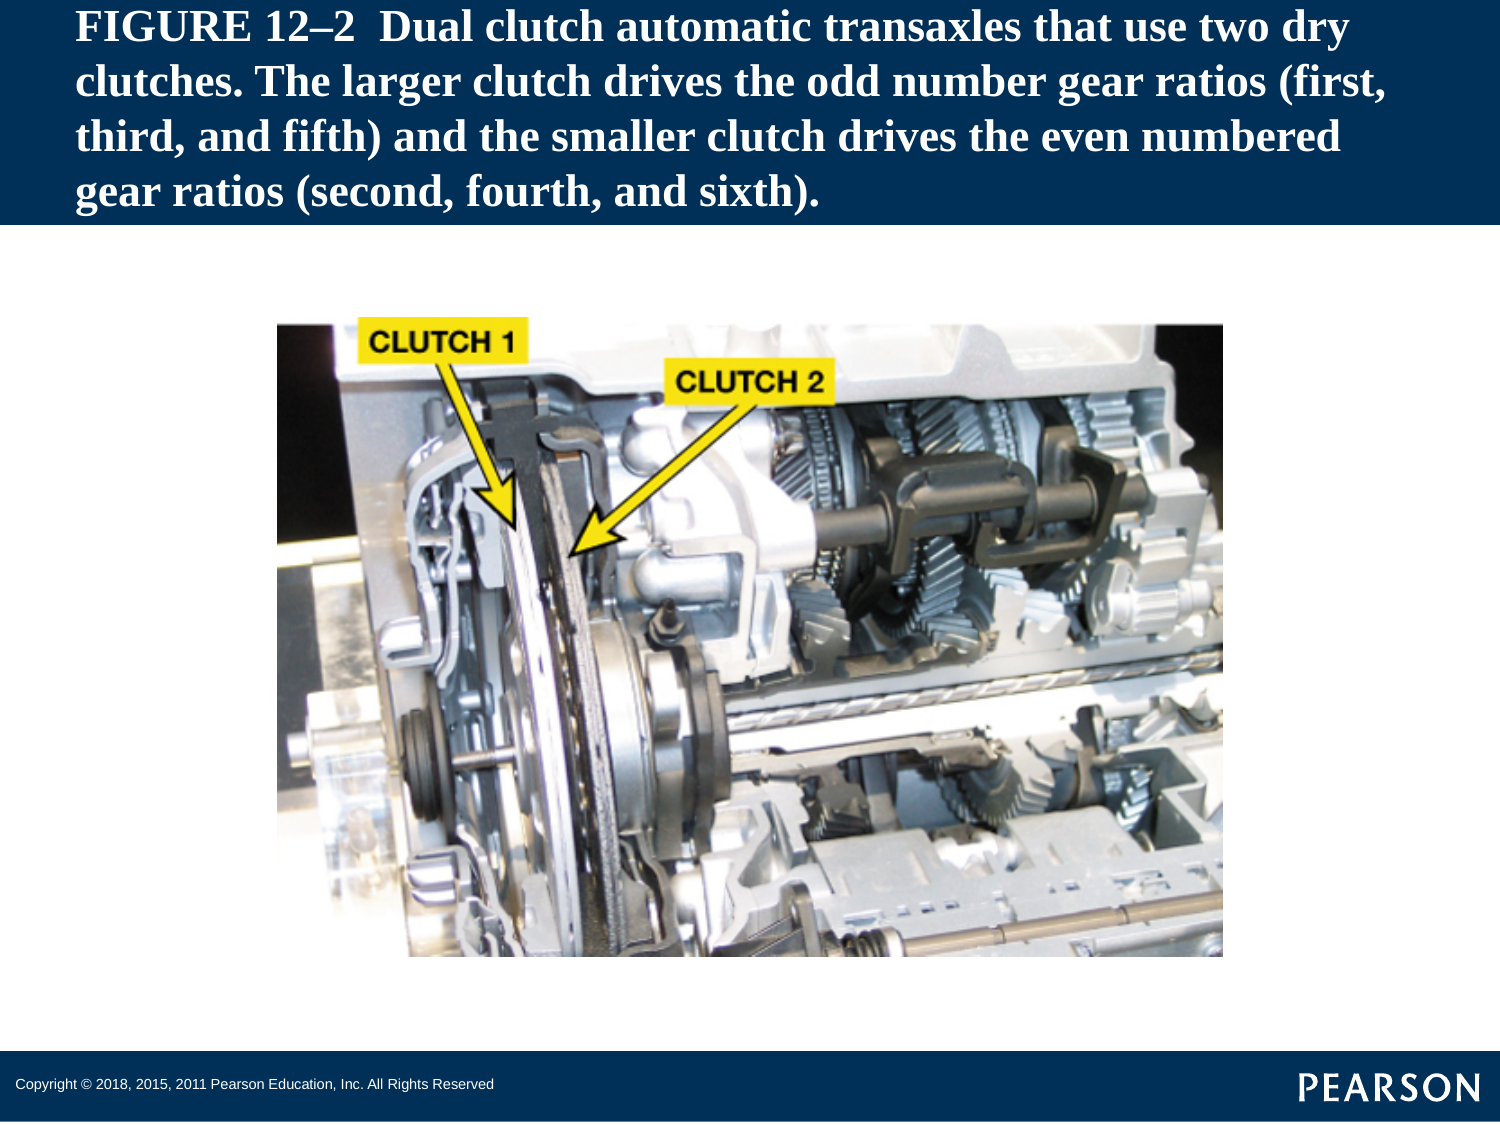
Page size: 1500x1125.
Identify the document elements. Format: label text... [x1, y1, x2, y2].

picture [277, 317, 1223, 958]
title FIGURE 12–2 Dual clutch automatic transaxles that use two dry clutches. The larger clutch drives the odd number gear ratios (first, third, and fifth) and the smaller clutch drives the even numbered gear ratios (second, fourth, and sixth). [75, 35, 1425, 216]
